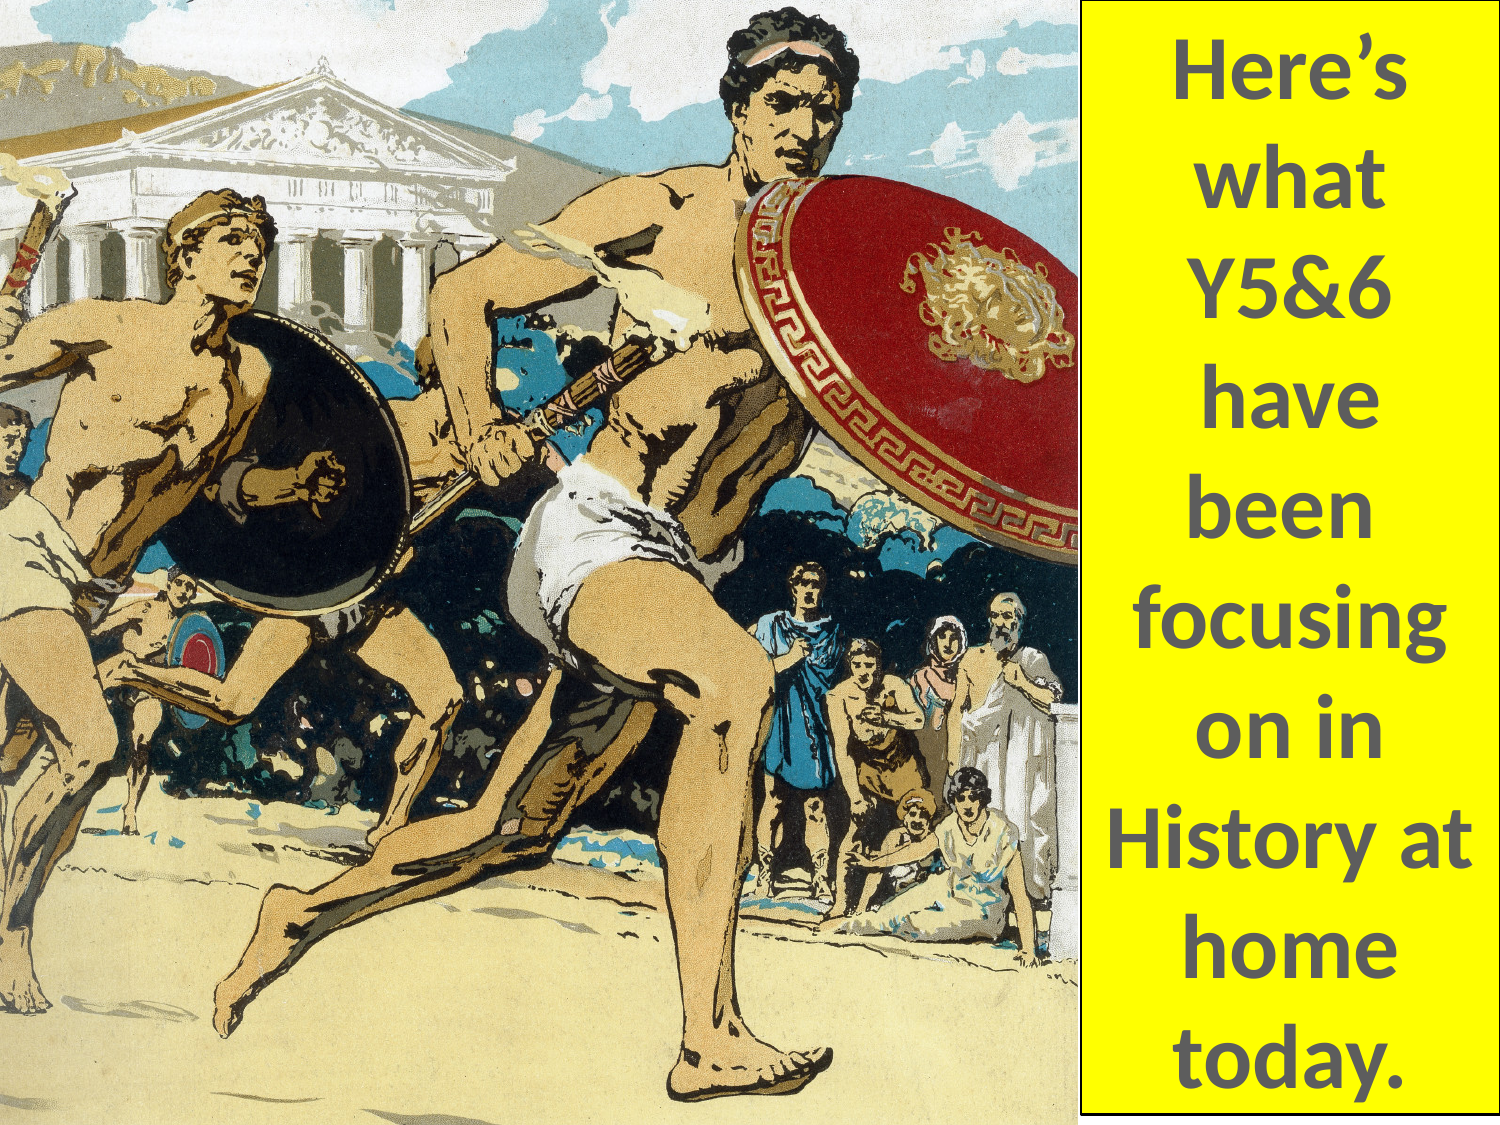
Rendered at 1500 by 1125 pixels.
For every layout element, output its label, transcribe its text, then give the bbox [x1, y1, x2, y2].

text_box Here’s what Y5&6 have been focusing on in History at home today. [1080, 0, 1500, 1115]
picture [0, 0, 1078, 1125]
